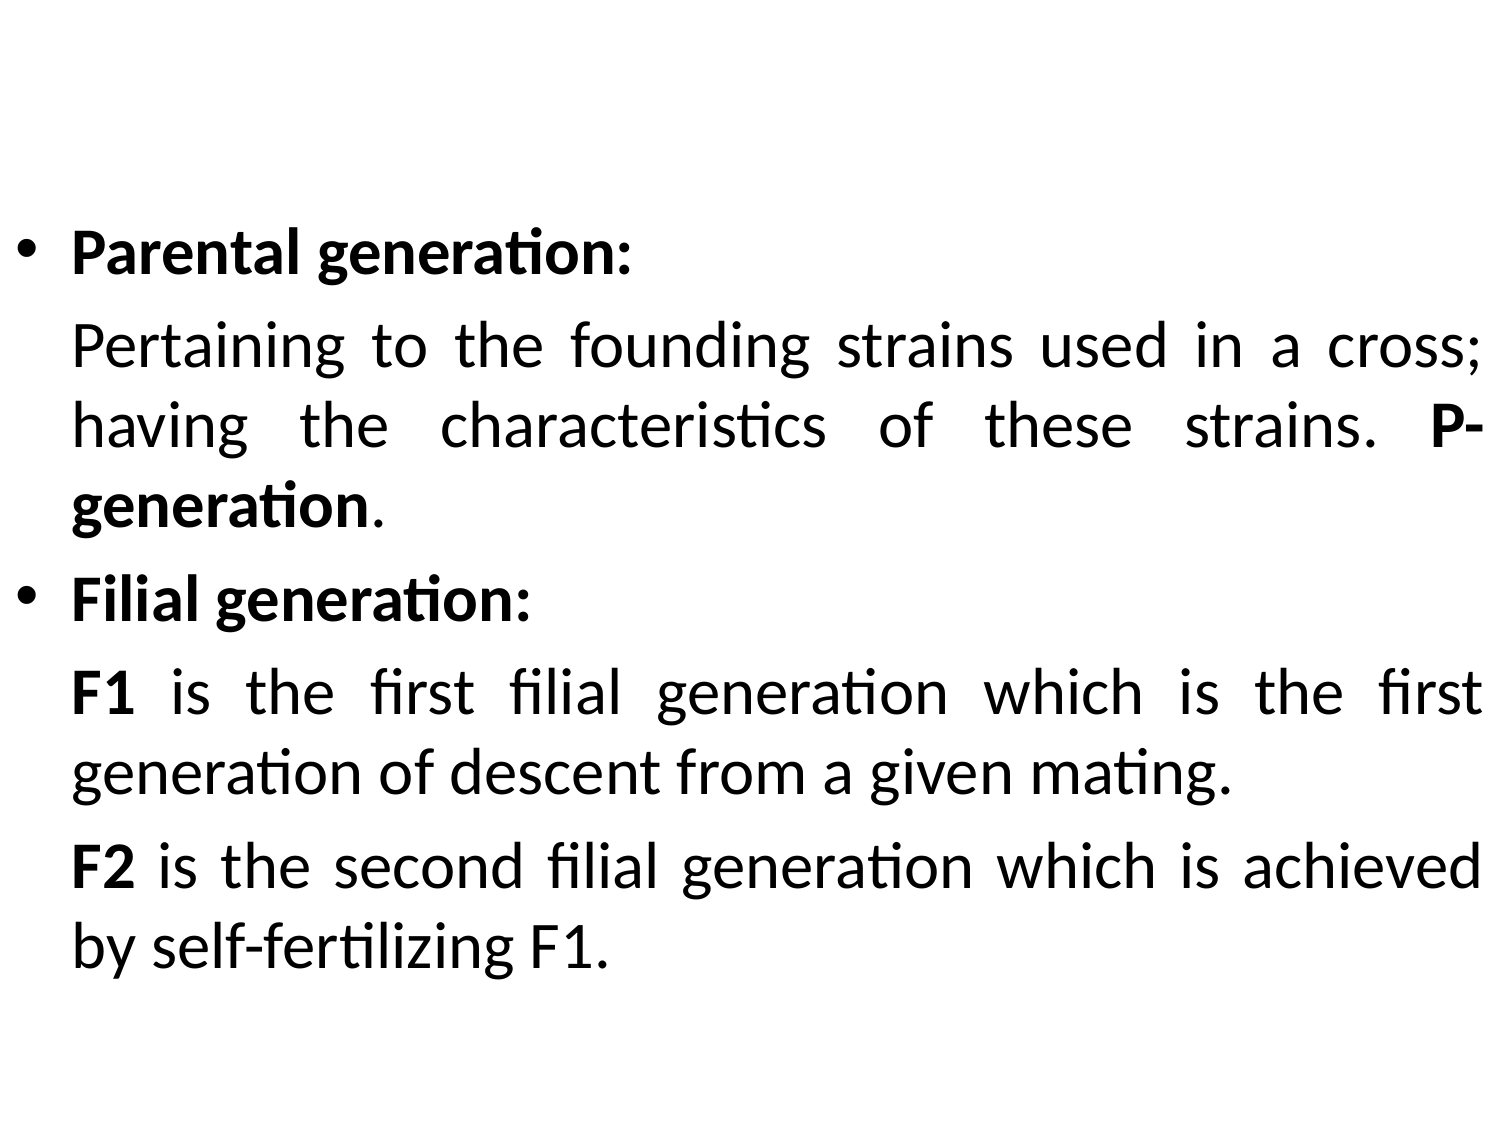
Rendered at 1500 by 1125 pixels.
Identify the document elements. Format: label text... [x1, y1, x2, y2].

list Parental generation: Pertaining to the founding strains used in a cross; having the characteristics of these strains. P-generation. Filial generation: F1 is the first filial generation which is the first generation of descent from a given mating. F2 is the second filial generation which is achieved by self-fertilizing F1. [0, 200, 1500, 1125]
